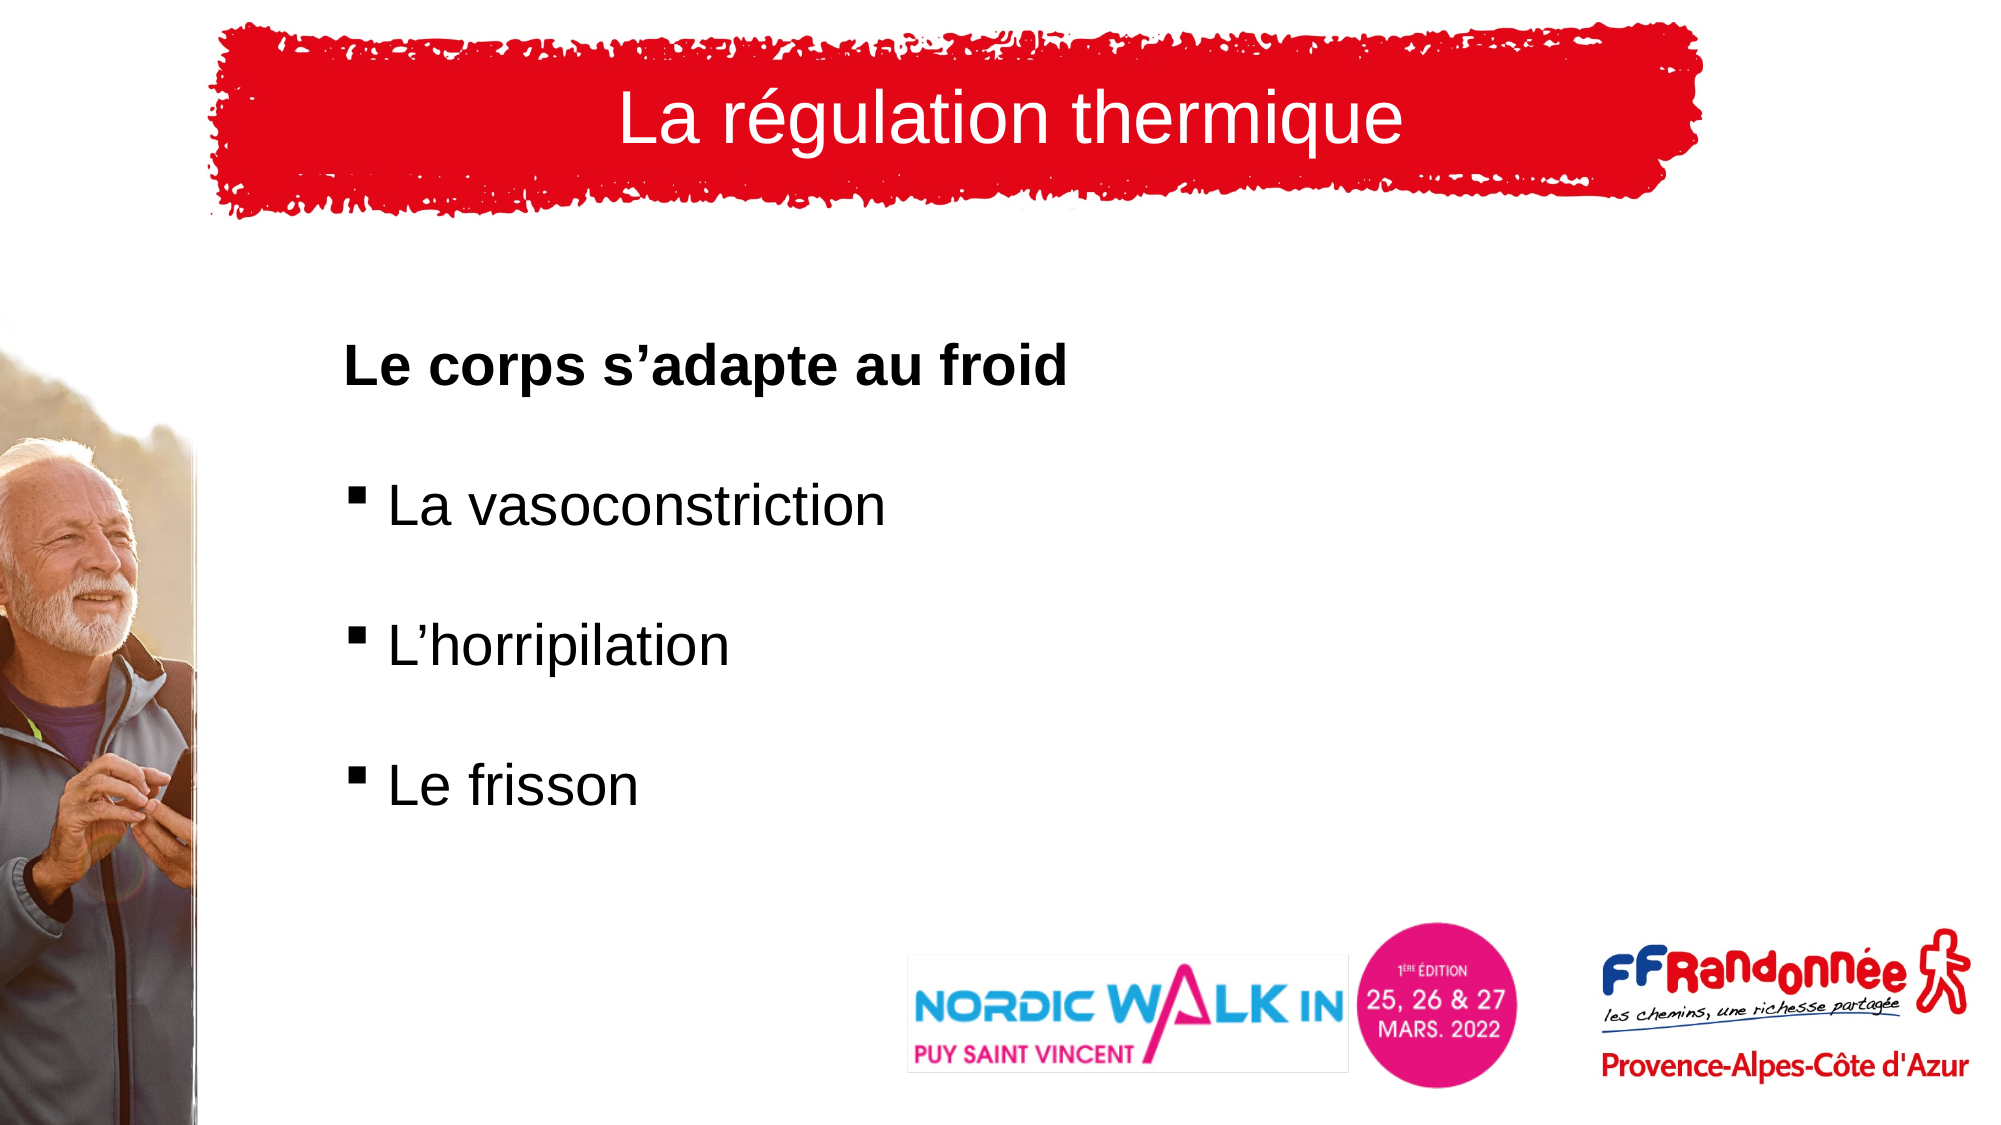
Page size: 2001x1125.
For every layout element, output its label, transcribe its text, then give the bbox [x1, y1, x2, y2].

picture [0, 0, 2000, 1125]
slide_number 5 [1243, 1035, 1583, 1096]
title La régulation thermique [445, 10, 1578, 228]
text_box Le corps s’adapte au froid La vasoconstriction L’horripilation Le frisson [329, 320, 1584, 825]
